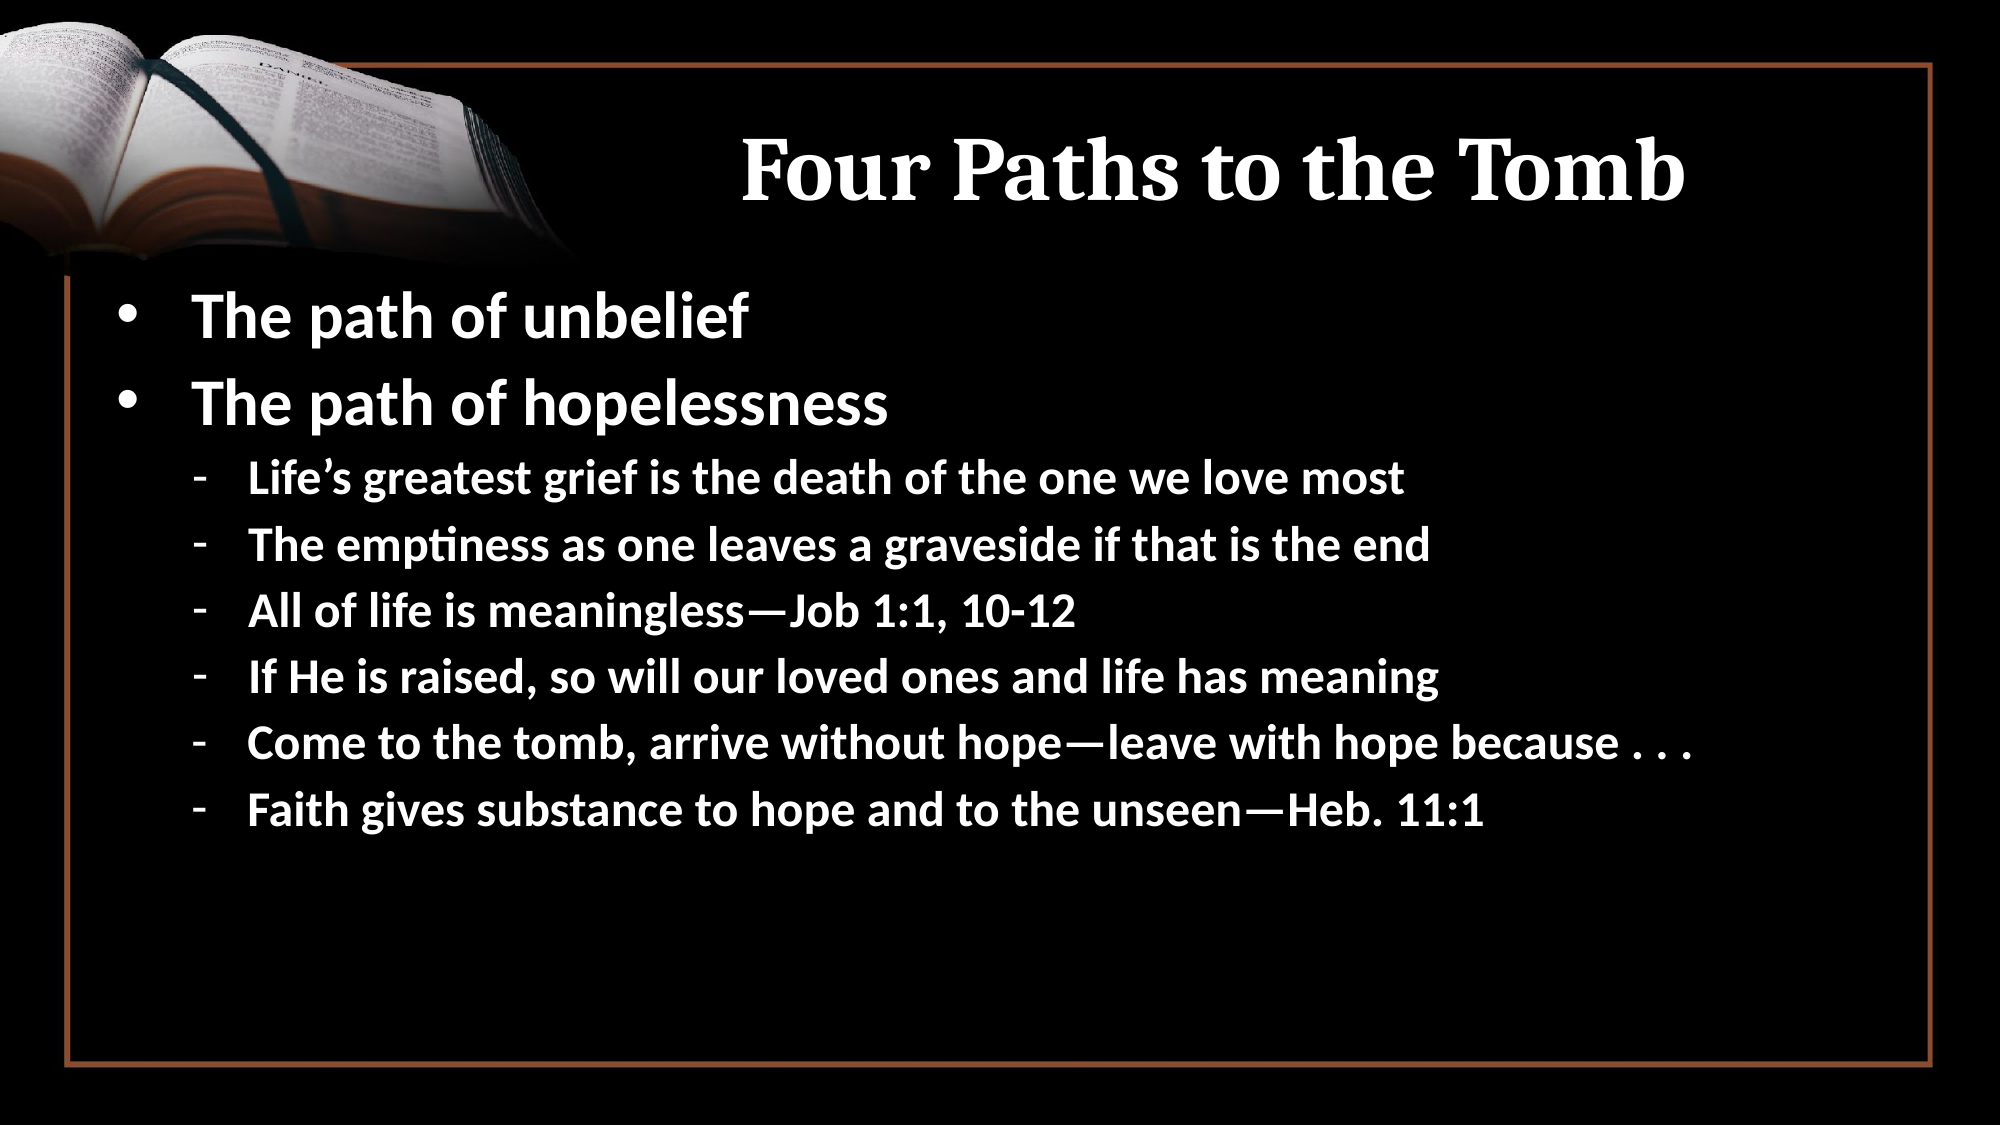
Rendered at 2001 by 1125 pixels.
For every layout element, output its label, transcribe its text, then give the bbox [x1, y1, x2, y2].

text_box The path of unbelief The path of hopelessness Life’s greatest grief is the death of the one we love most The emptiness as one leaves a graveside if that is the end All of life is meaningless—Job 1:1, 10-12 If He is raised, so will our loved ones and life has meaning Come to the tomb, arrive without hope—leave with hope because . . . Faith gives substance to hope and to the unseen—Heb. 11:1 [101, 264, 1892, 844]
picture [0, 0, 2000, 1125]
title Four Paths to the Tomb [488, 49, 1940, 293]
